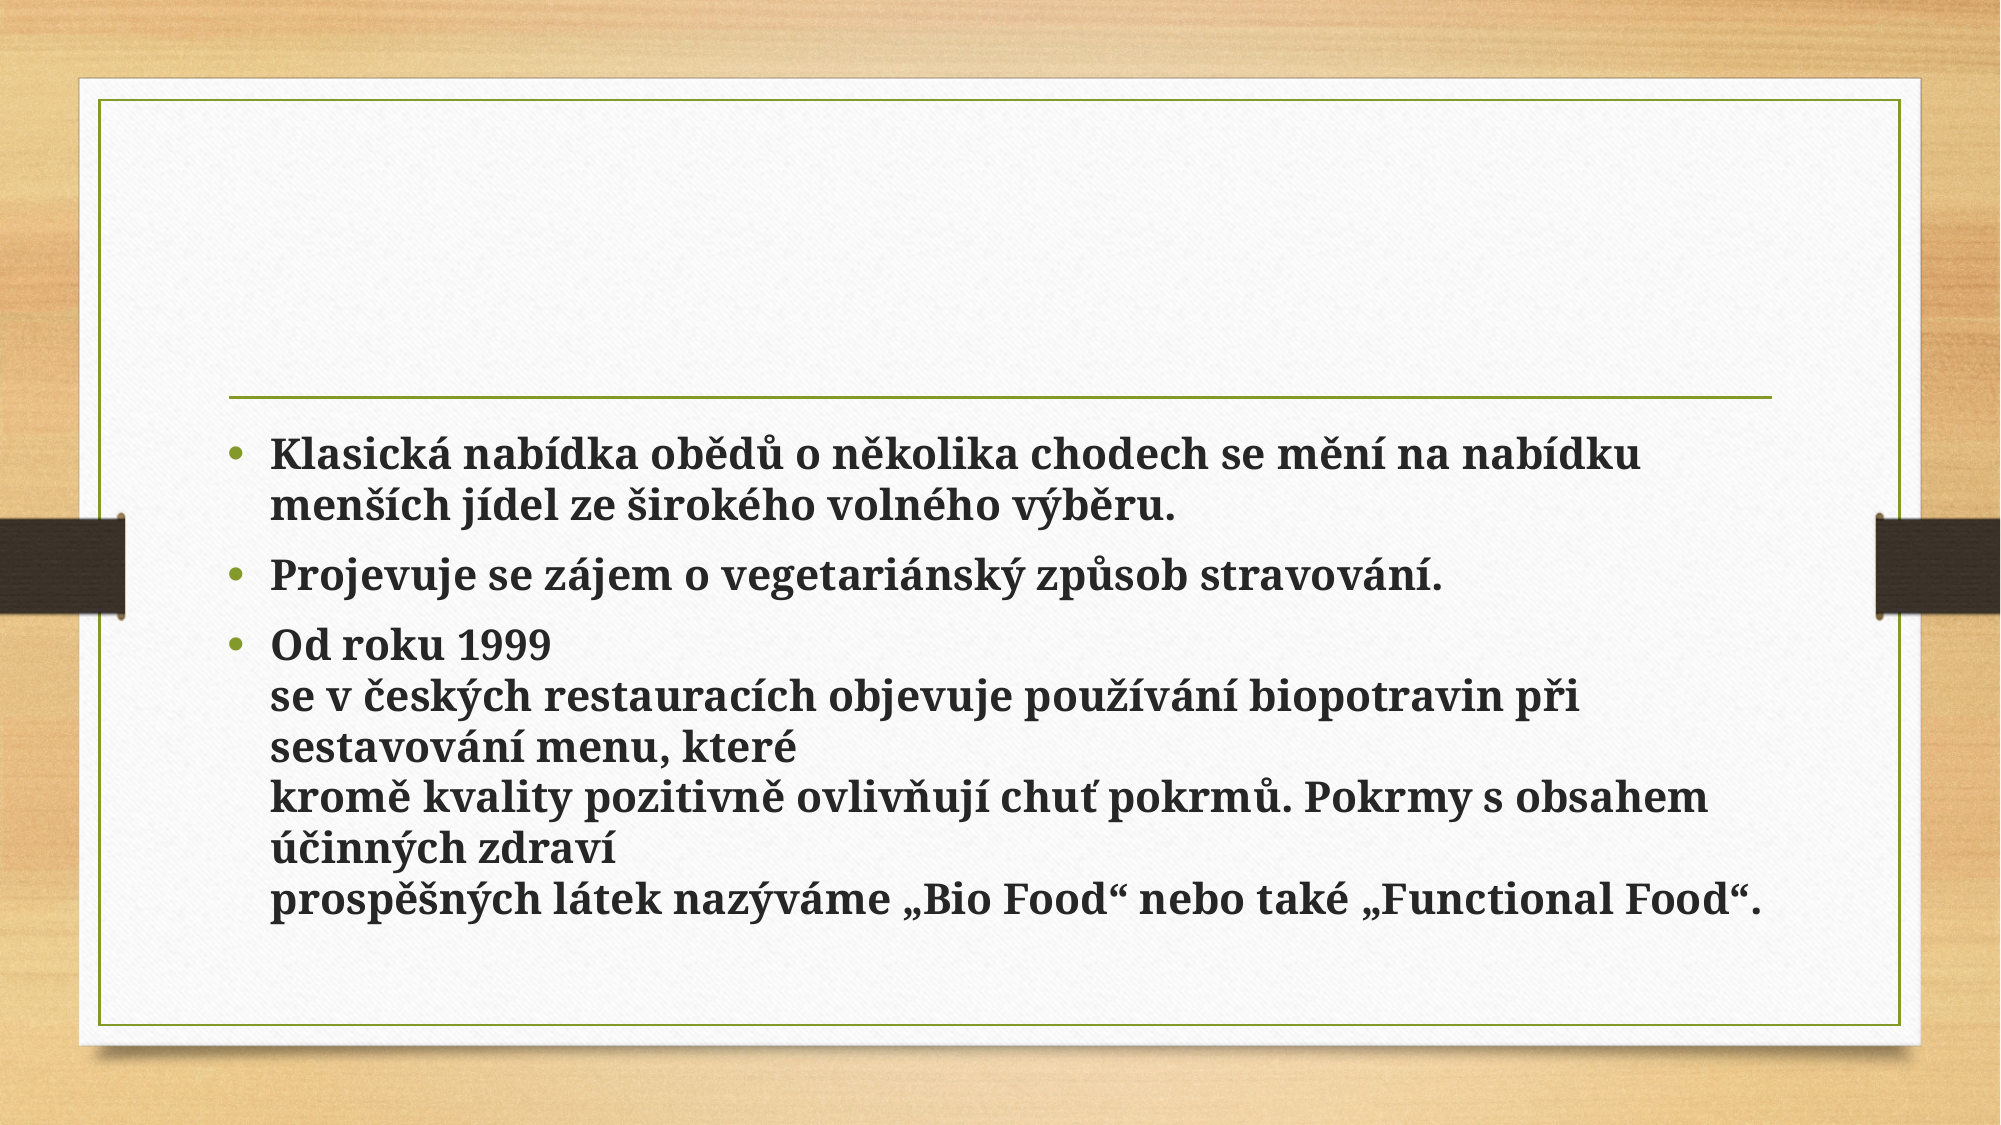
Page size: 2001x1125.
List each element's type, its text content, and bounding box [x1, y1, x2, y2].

picture [0, 0, 2001, 1125]
list Klasická nabídka obědů o několika chodech se mění na nabídku menších jídel ze širokého volného výběru. Projevuje se zájem o vegetariánský způsob stravování. Od roku 1999 se v českých restauracích objevuje používání biopotravin při sestavování menu, které kromě kvality pozitivně ovlivňují chuť pokrmů. Pokrmy s obsahem účinných zdraví prospěšných látek nazýváme „Bio Food“ nebo také „Functional Food“. [212, 419, 1788, 964]
